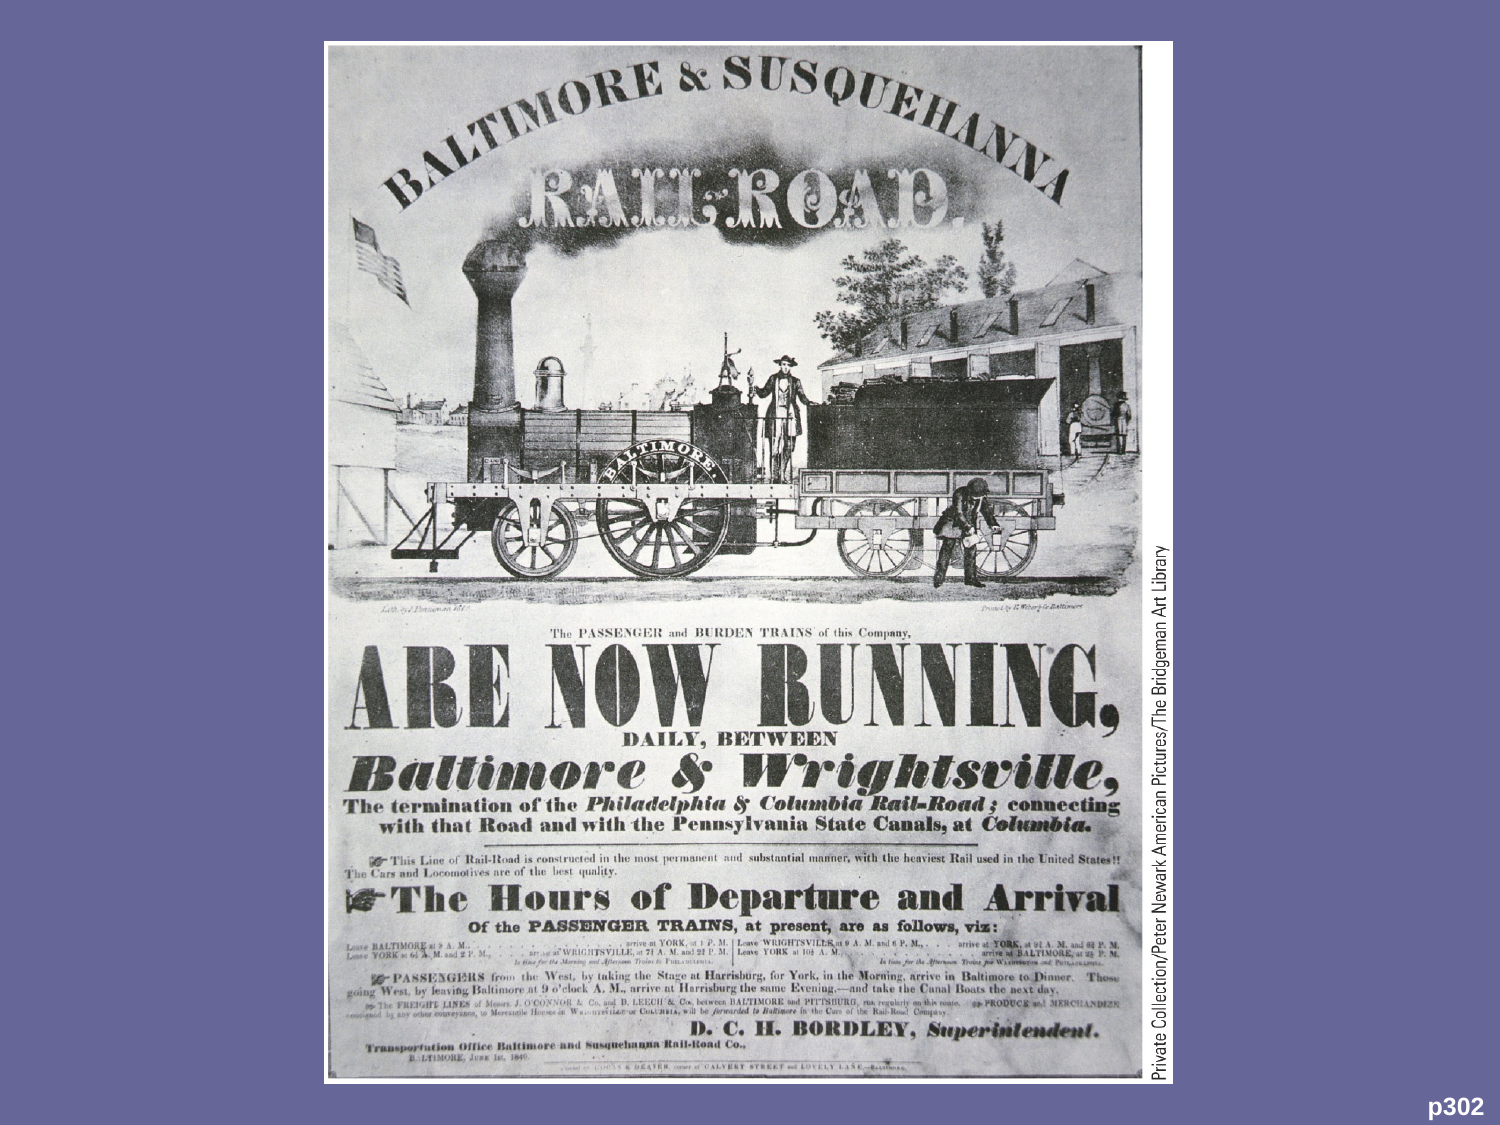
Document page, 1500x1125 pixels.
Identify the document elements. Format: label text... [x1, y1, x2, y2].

picture [324, 41, 1174, 1084]
text_box p302 [1412, 1083, 1500, 1125]
